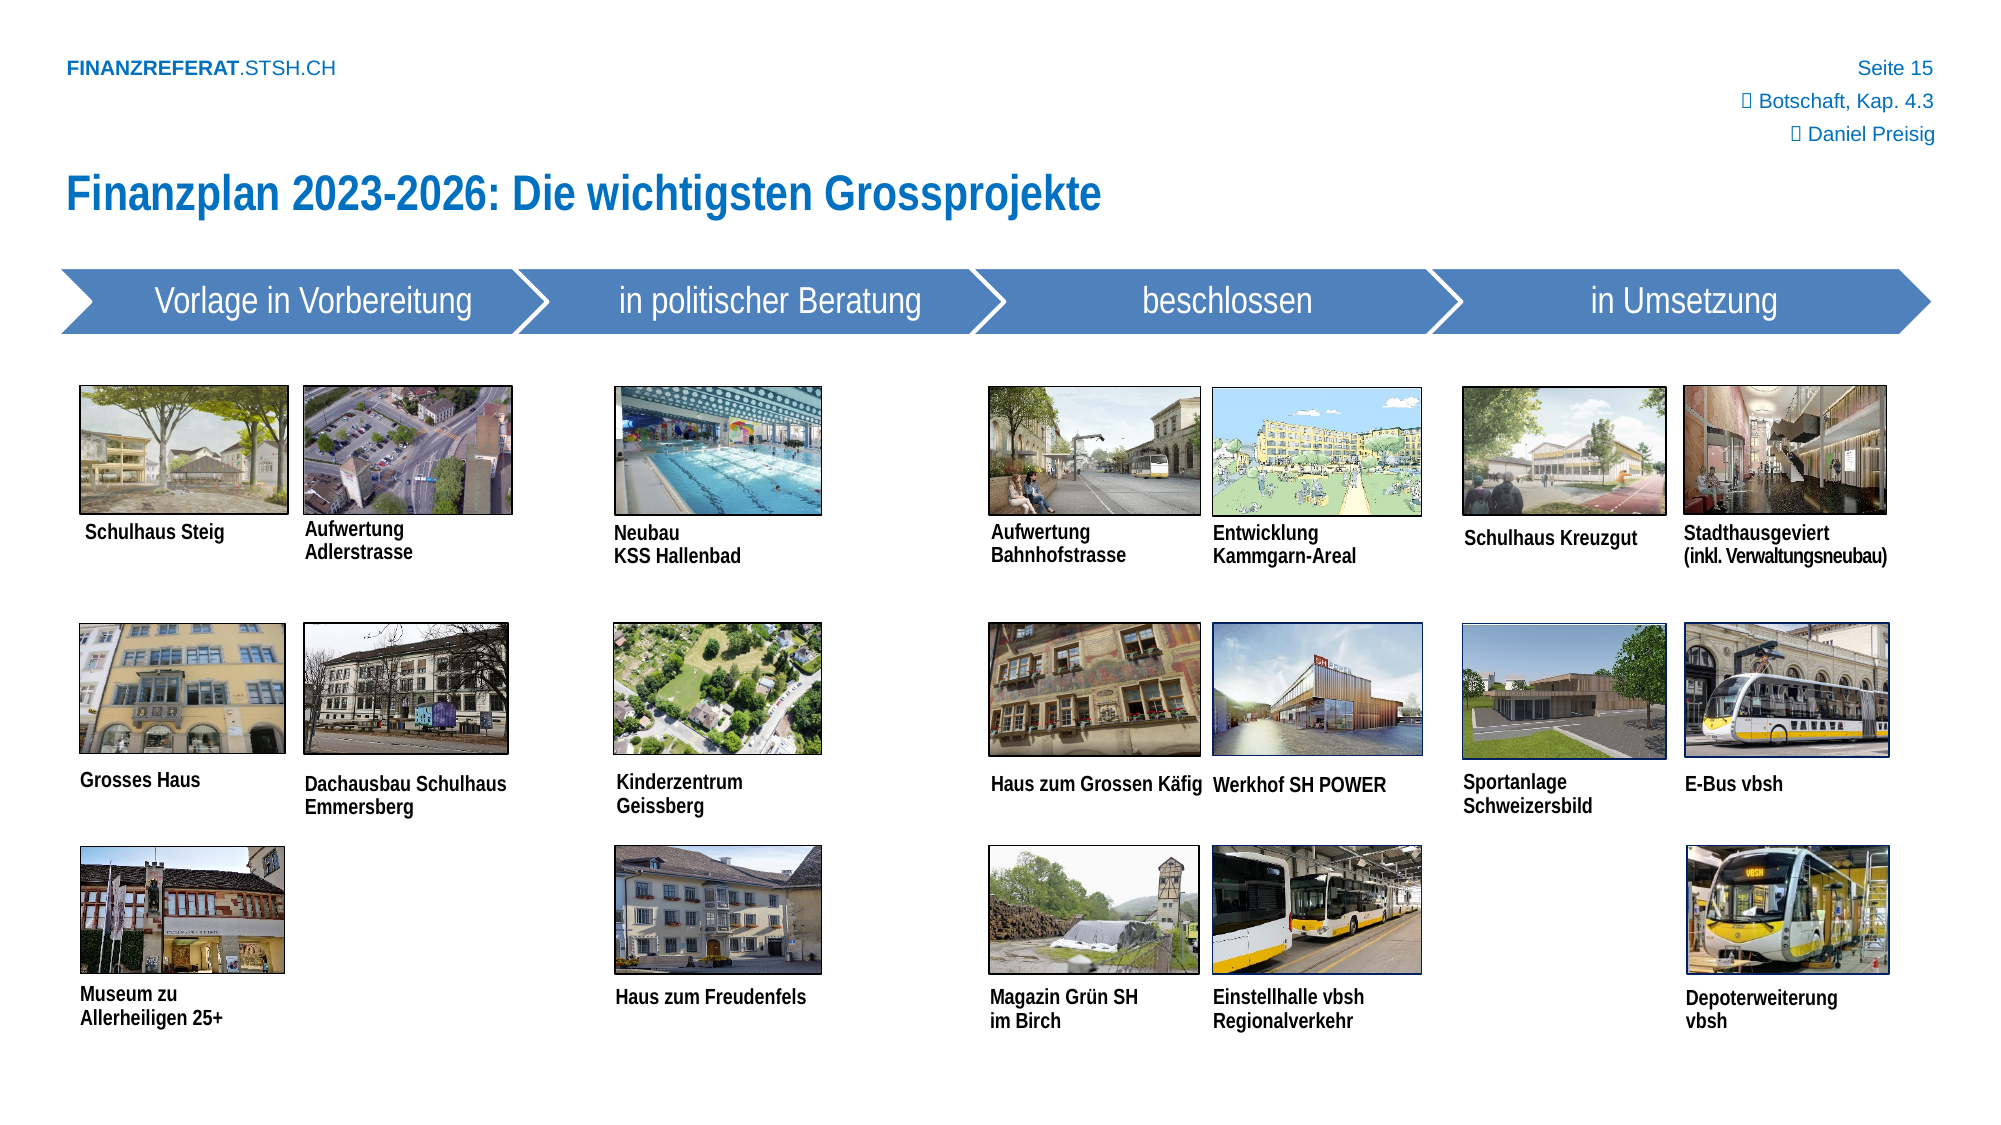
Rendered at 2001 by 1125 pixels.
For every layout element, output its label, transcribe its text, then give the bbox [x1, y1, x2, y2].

picture [1463, 387, 1666, 515]
text_box  Botschaft, Kap. 4.3 [1494, 81, 1934, 119]
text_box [1683, 385, 1909, 570]
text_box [989, 623, 1205, 797]
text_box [304, 386, 512, 551]
text_box Grosses Haus [80, 768, 294, 793]
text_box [989, 387, 1201, 569]
picture [1213, 623, 1422, 756]
picture [79, 623, 285, 753]
picture [1687, 846, 1889, 974]
text_box Einstellhalle vbsh Regionalverkehr [1227, 985, 1427, 1033]
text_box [54, 266, 1936, 337]
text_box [1212, 388, 1439, 570]
text_box Finanzplan 2023-2026: Die wichtigsten Grossprojekte [66, 160, 1414, 221]
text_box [615, 846, 830, 1010]
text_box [1684, 623, 1899, 797]
picture [80, 385, 288, 514]
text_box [304, 623, 516, 821]
picture [613, 623, 822, 754]
picture [1213, 846, 1421, 974]
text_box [987, 846, 1223, 1034]
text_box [79, 846, 294, 1031]
text_box Depoterweiterung vbsh [1685, 986, 1903, 1034]
text_box Werkhof SH POWER [1213, 773, 1427, 797]
text_box  Daniel Preisig [1660, 114, 1936, 152]
text_box Kinderzentrum Geissberg [616, 771, 829, 819]
text_box Schulhaus Steig [85, 520, 299, 545]
picture [1463, 624, 1666, 759]
text_box Schulhaus Kreuzgut [1464, 526, 1678, 551]
text_box Sportanlage Schweizersbild [1463, 771, 1678, 819]
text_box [613, 387, 828, 570]
